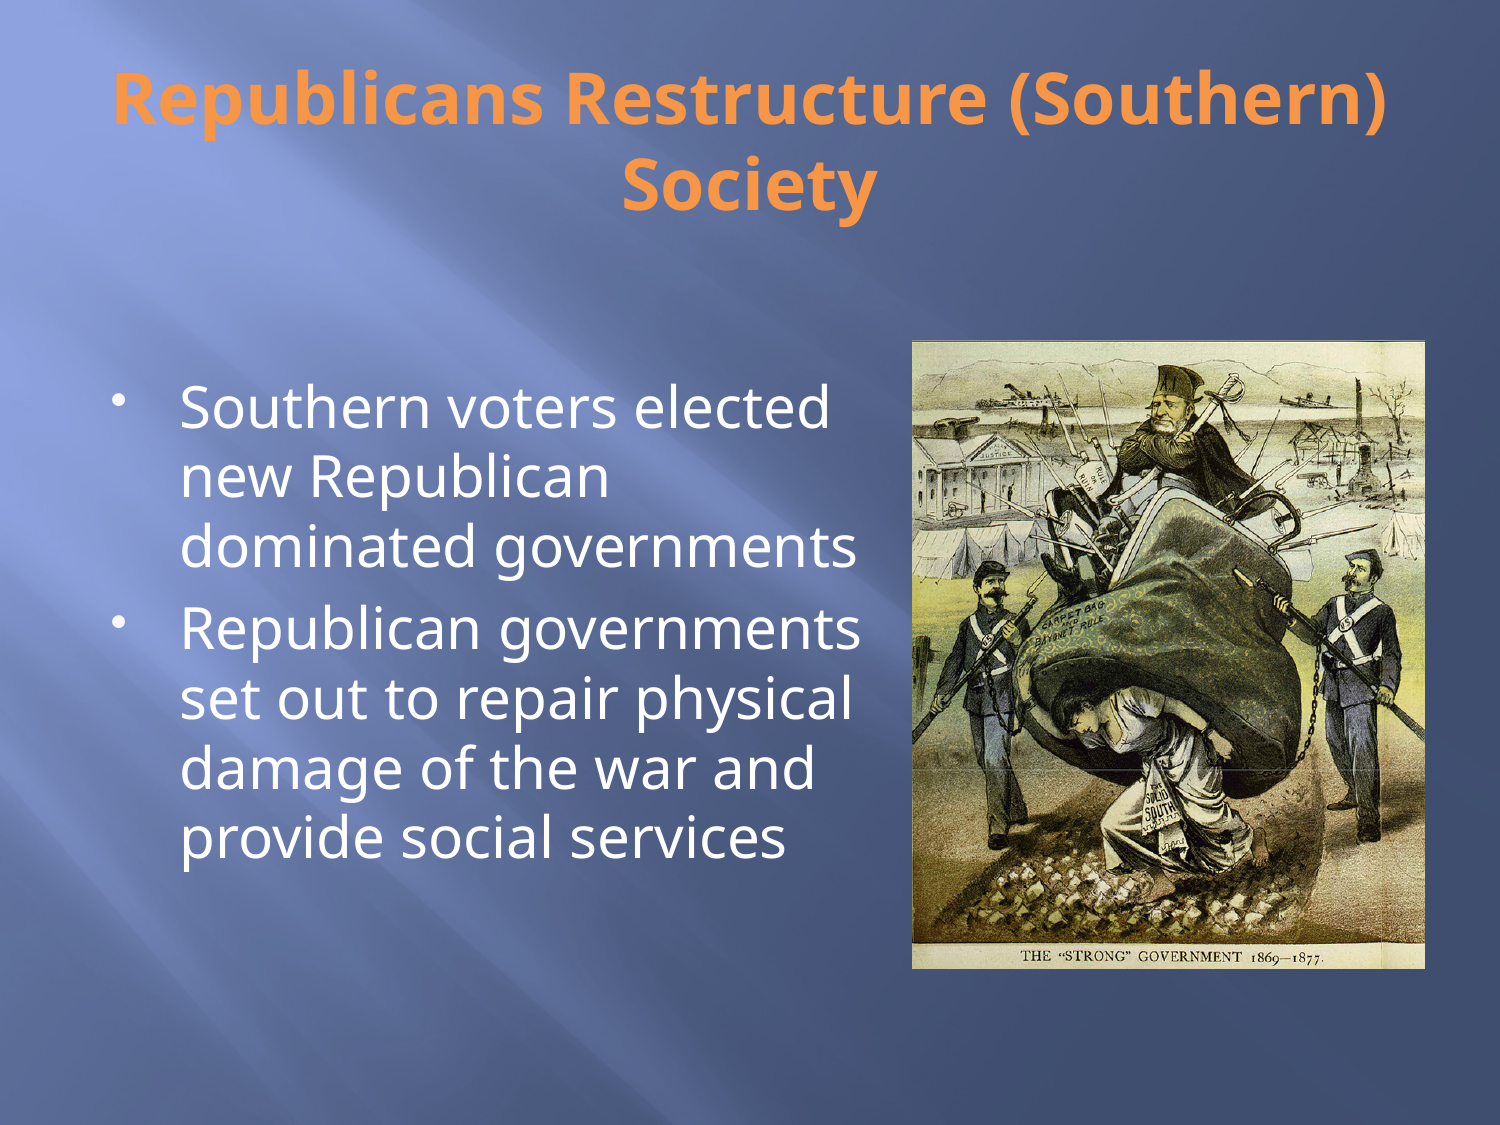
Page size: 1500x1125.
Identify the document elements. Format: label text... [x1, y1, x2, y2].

list Southern voters elected new Republican dominated governments Republican governments set out to repair physical damage of the war and provide social services [75, 362, 912, 925]
picture [912, 340, 1426, 969]
title Republicans Restructure (Southern) Society [75, 45, 1425, 233]
